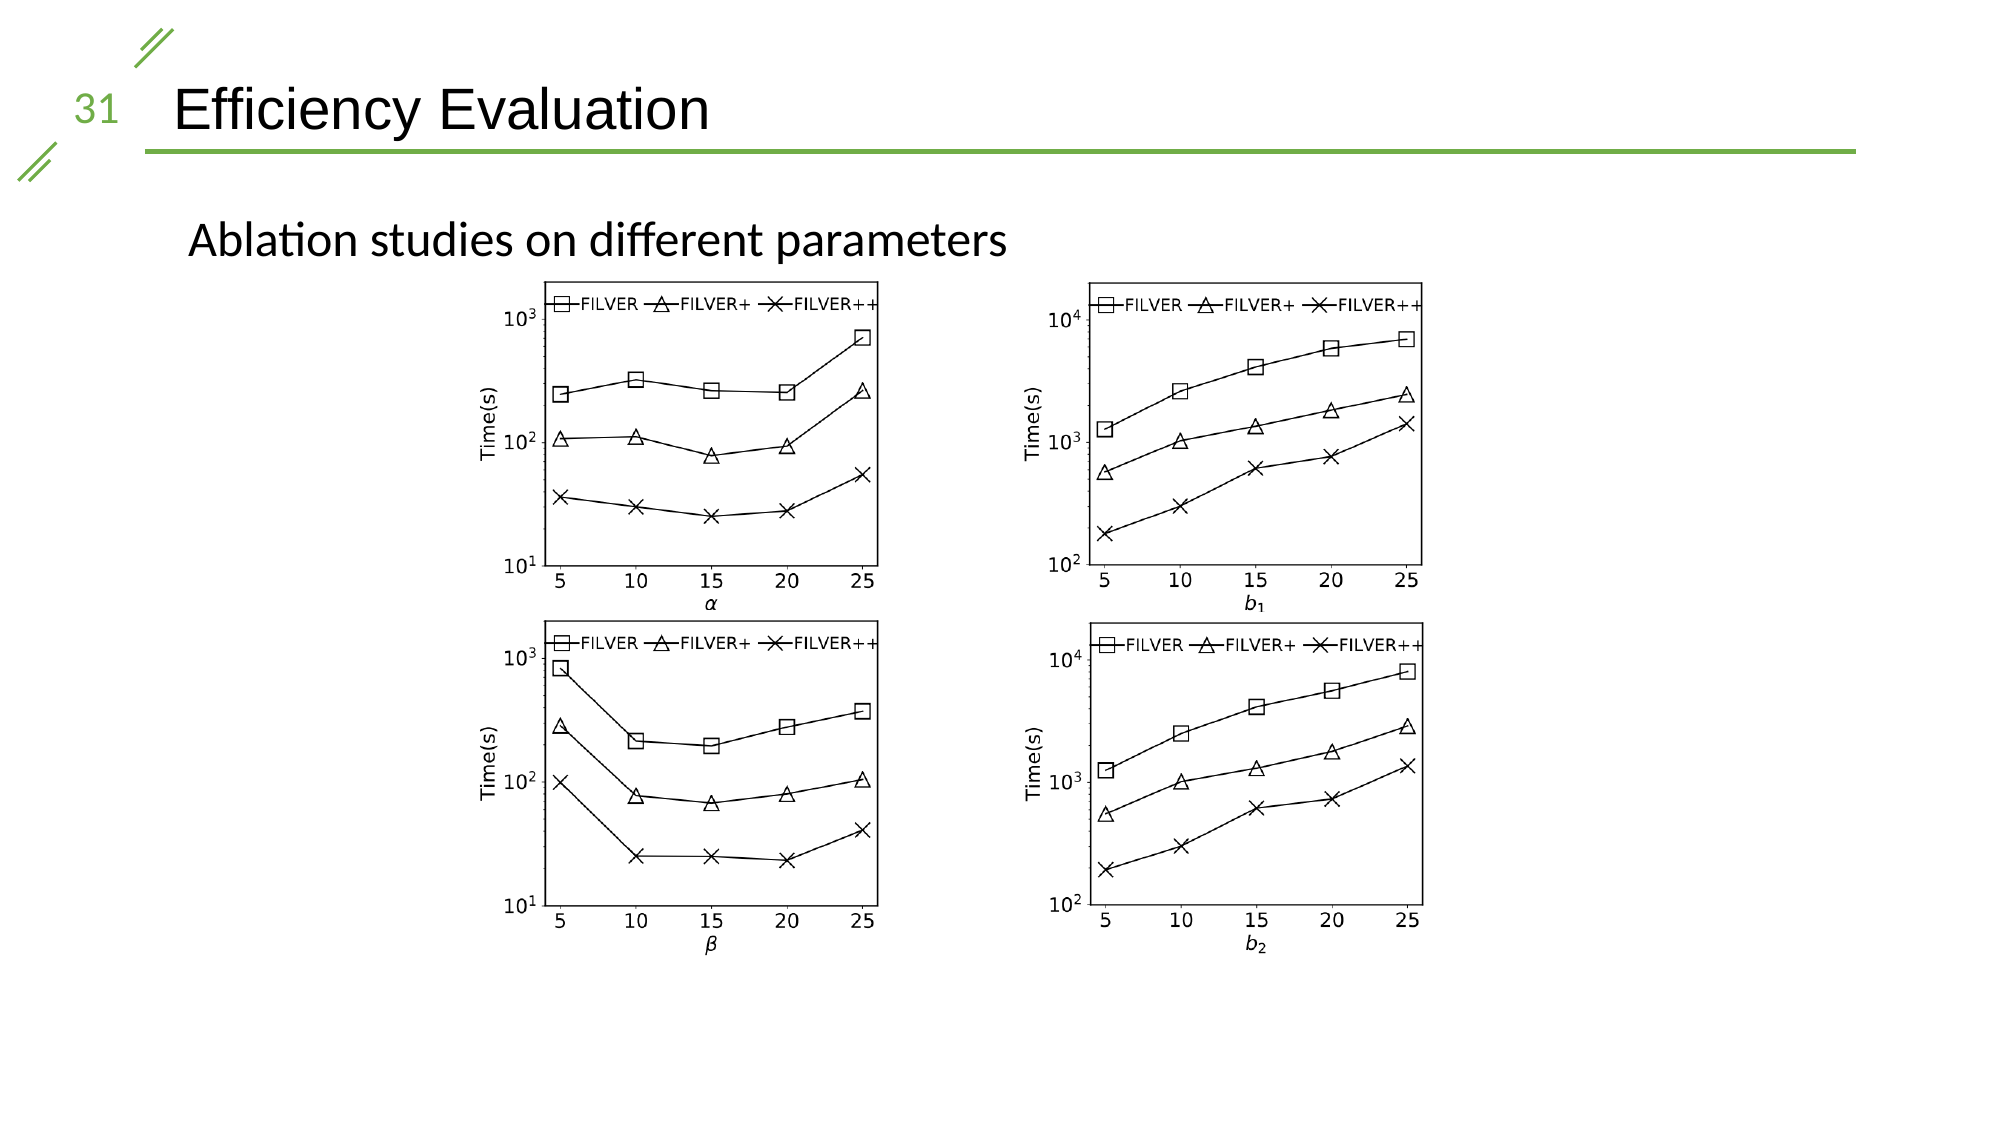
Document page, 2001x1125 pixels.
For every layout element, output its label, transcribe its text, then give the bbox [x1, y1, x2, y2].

list Ablation studies on different parameters [173, 206, 1857, 276]
list Efficiency Evaluation [173, 70, 1857, 150]
picture [1013, 272, 1439, 967]
picture [469, 271, 894, 965]
